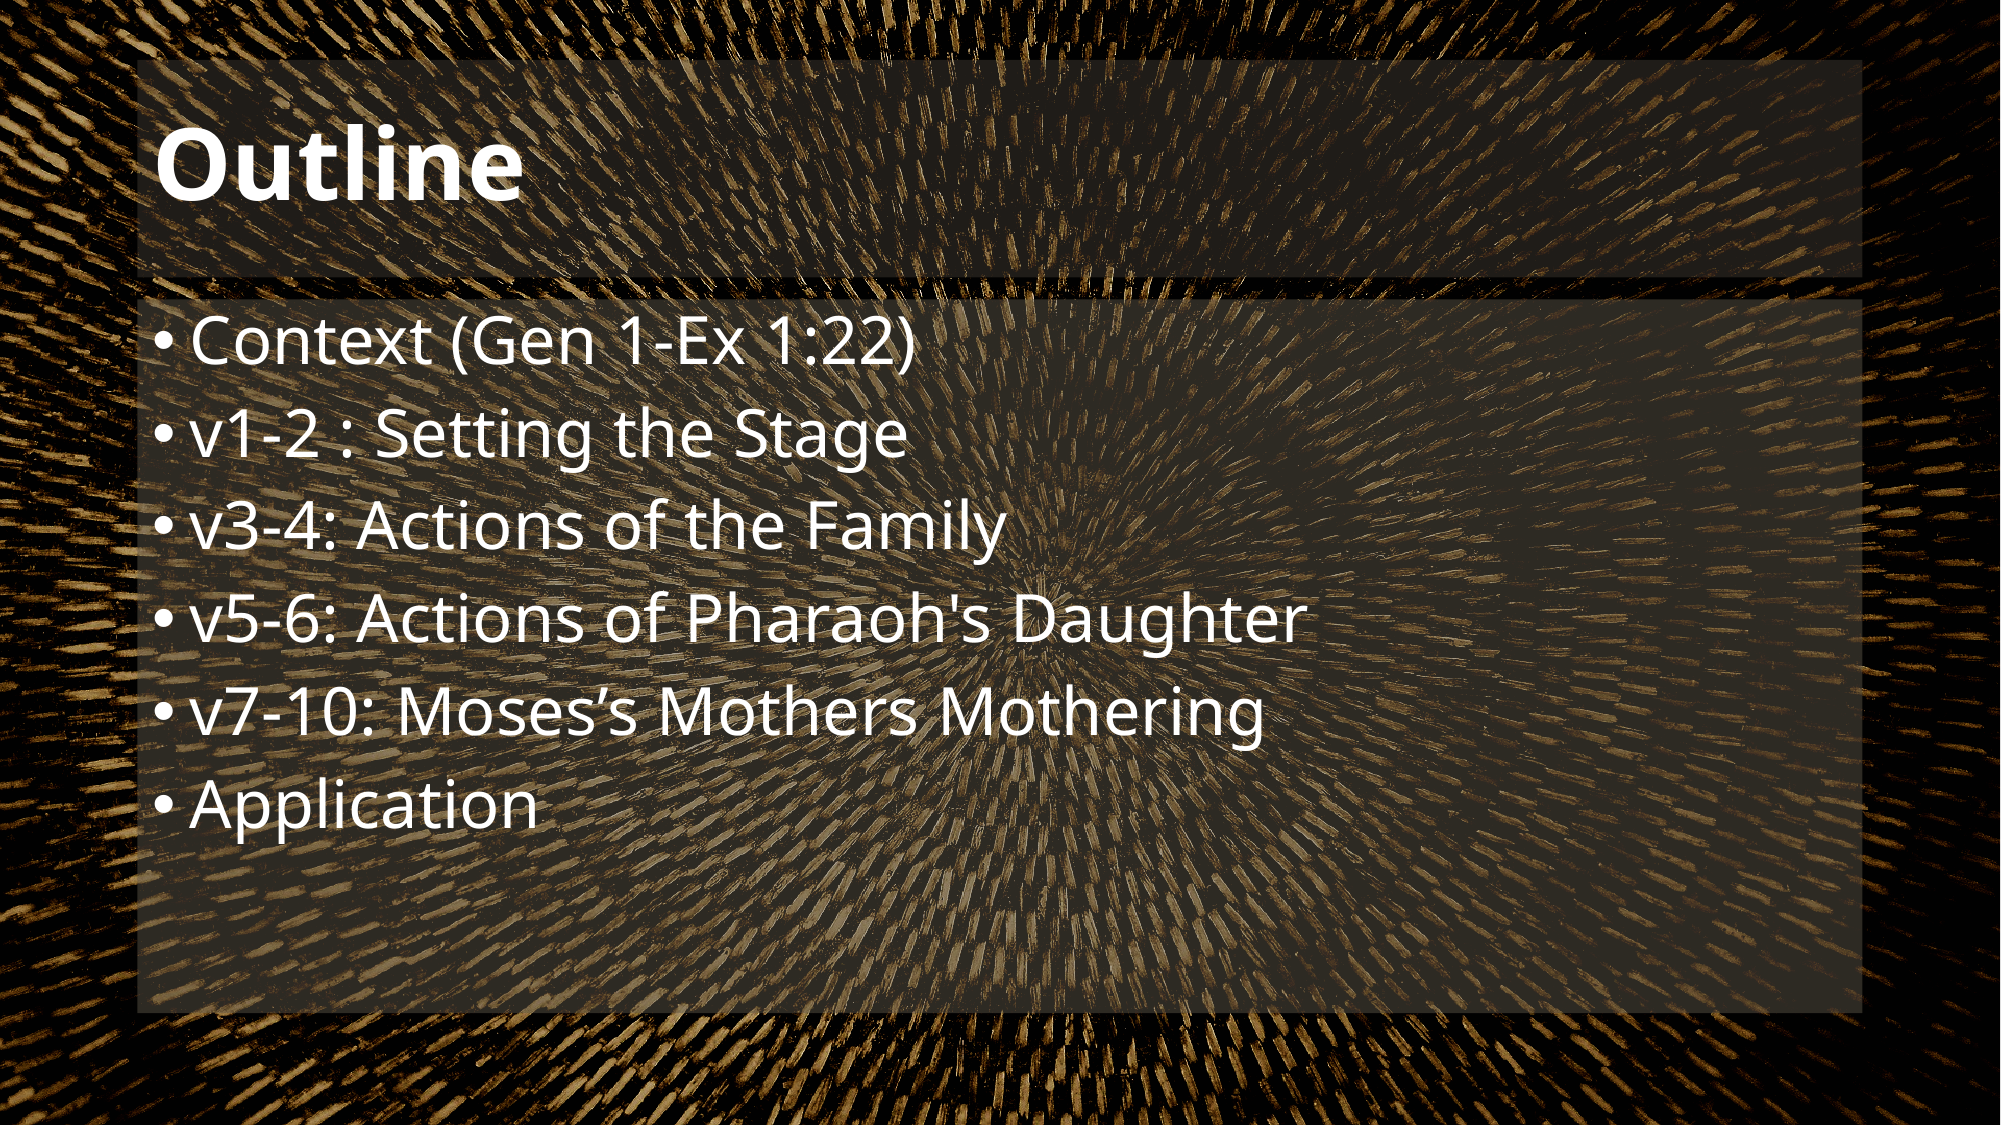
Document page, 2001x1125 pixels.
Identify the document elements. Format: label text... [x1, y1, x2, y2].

list Context (Gen 1-Ex 1:22) v1-2 : Setting the Stage v3-4: Actions of the Family v5-6: Actions of Pharaoh's Daughter v7-10: Moses’s Mothers Mothering Application [137, 299, 1863, 1014]
title Outline [137, 59, 1863, 278]
picture [0, 0, 2001, 1125]
